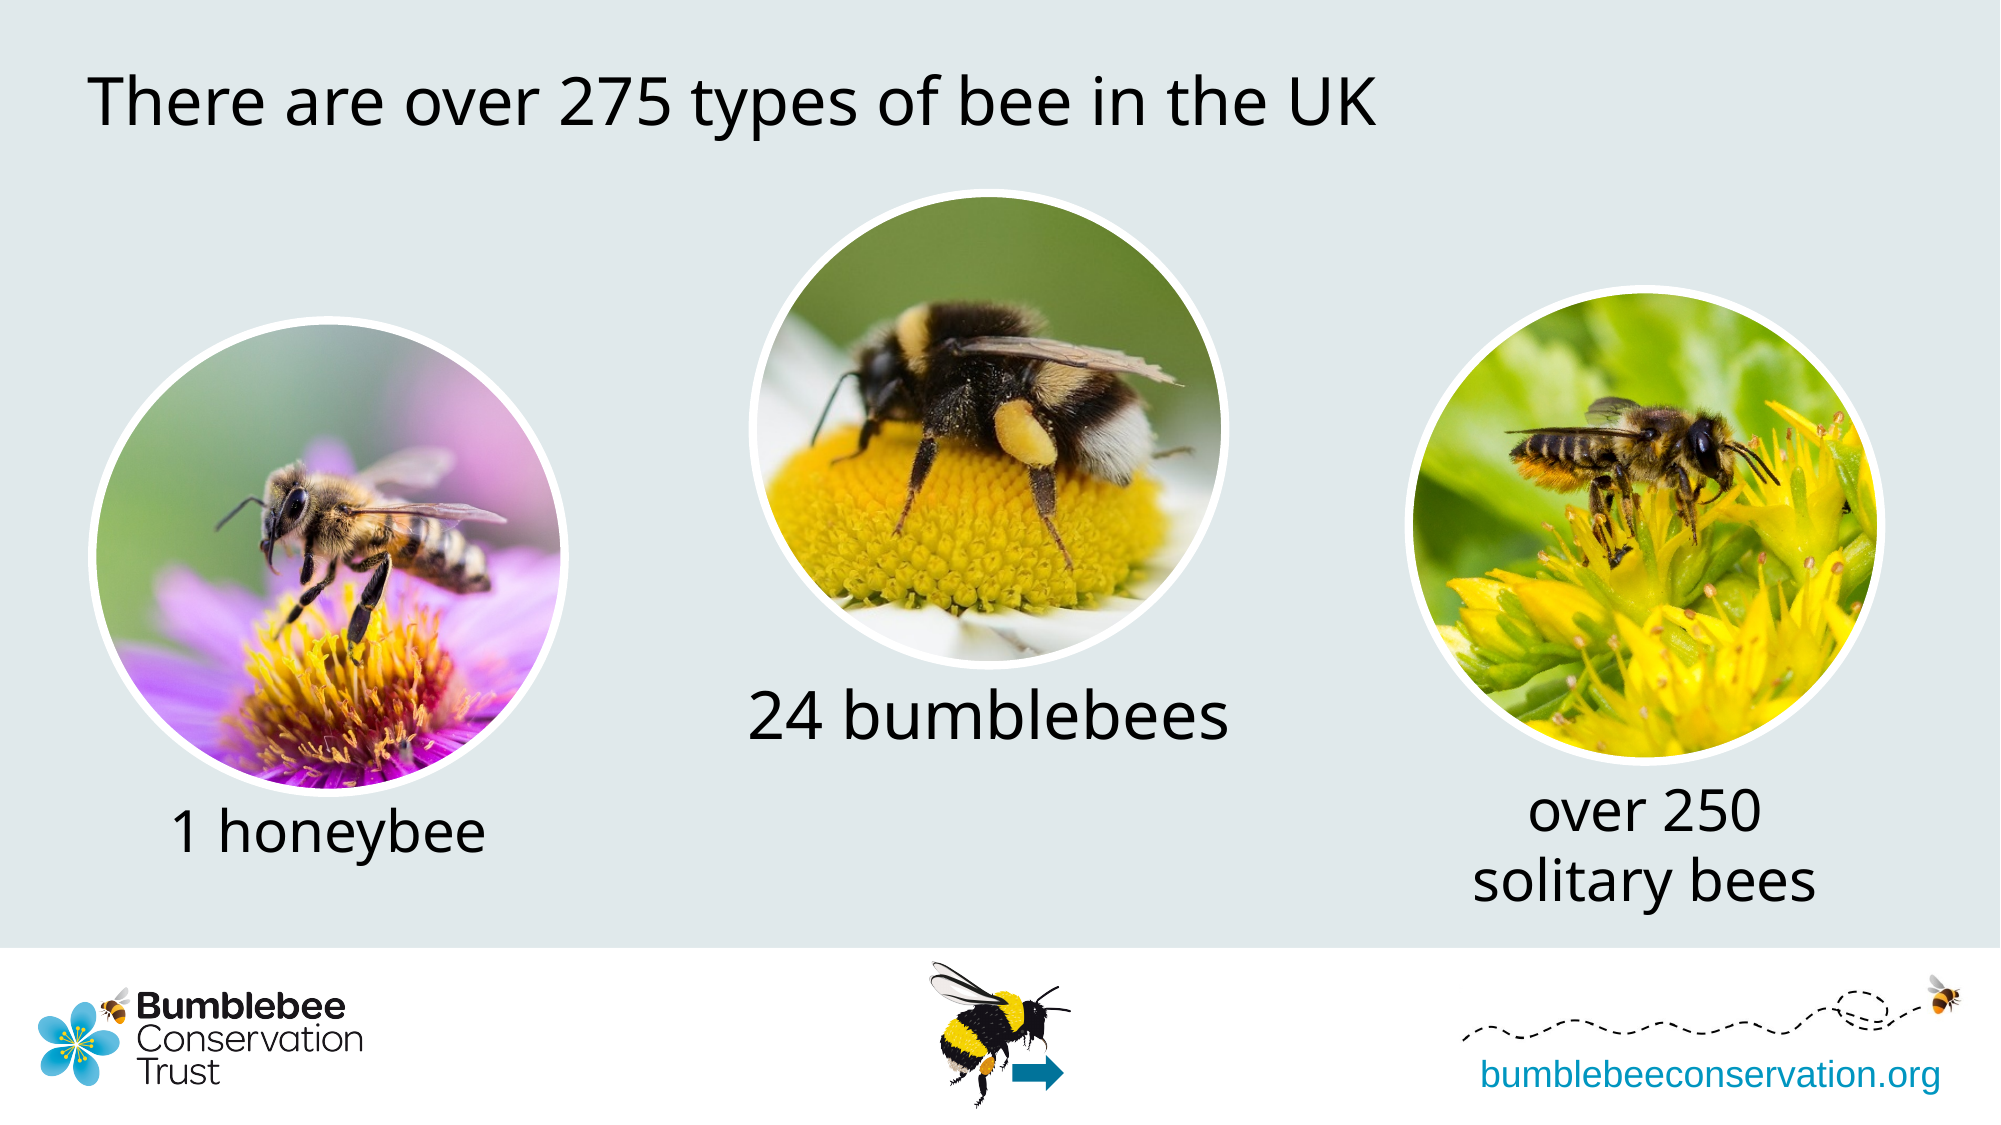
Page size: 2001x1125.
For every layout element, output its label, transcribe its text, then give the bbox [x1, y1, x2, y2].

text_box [928, 961, 1071, 1109]
text_box [0, 947, 2000, 1125]
text_box 1 honeybee [126, 793, 531, 872]
text_box There are over 275 types of bee in the UK [72, 50, 1760, 146]
picture [92, 320, 565, 793]
picture [752, 192, 1226, 666]
picture [1455, 972, 1972, 1050]
text_box 24 bumblebees [725, 665, 1253, 761]
picture [28, 977, 372, 1096]
picture [1408, 289, 1882, 762]
text_box over 250 solitary bees [1436, 765, 1855, 921]
text_box bumblebeeconservation.org [1449, 1042, 1972, 1103]
